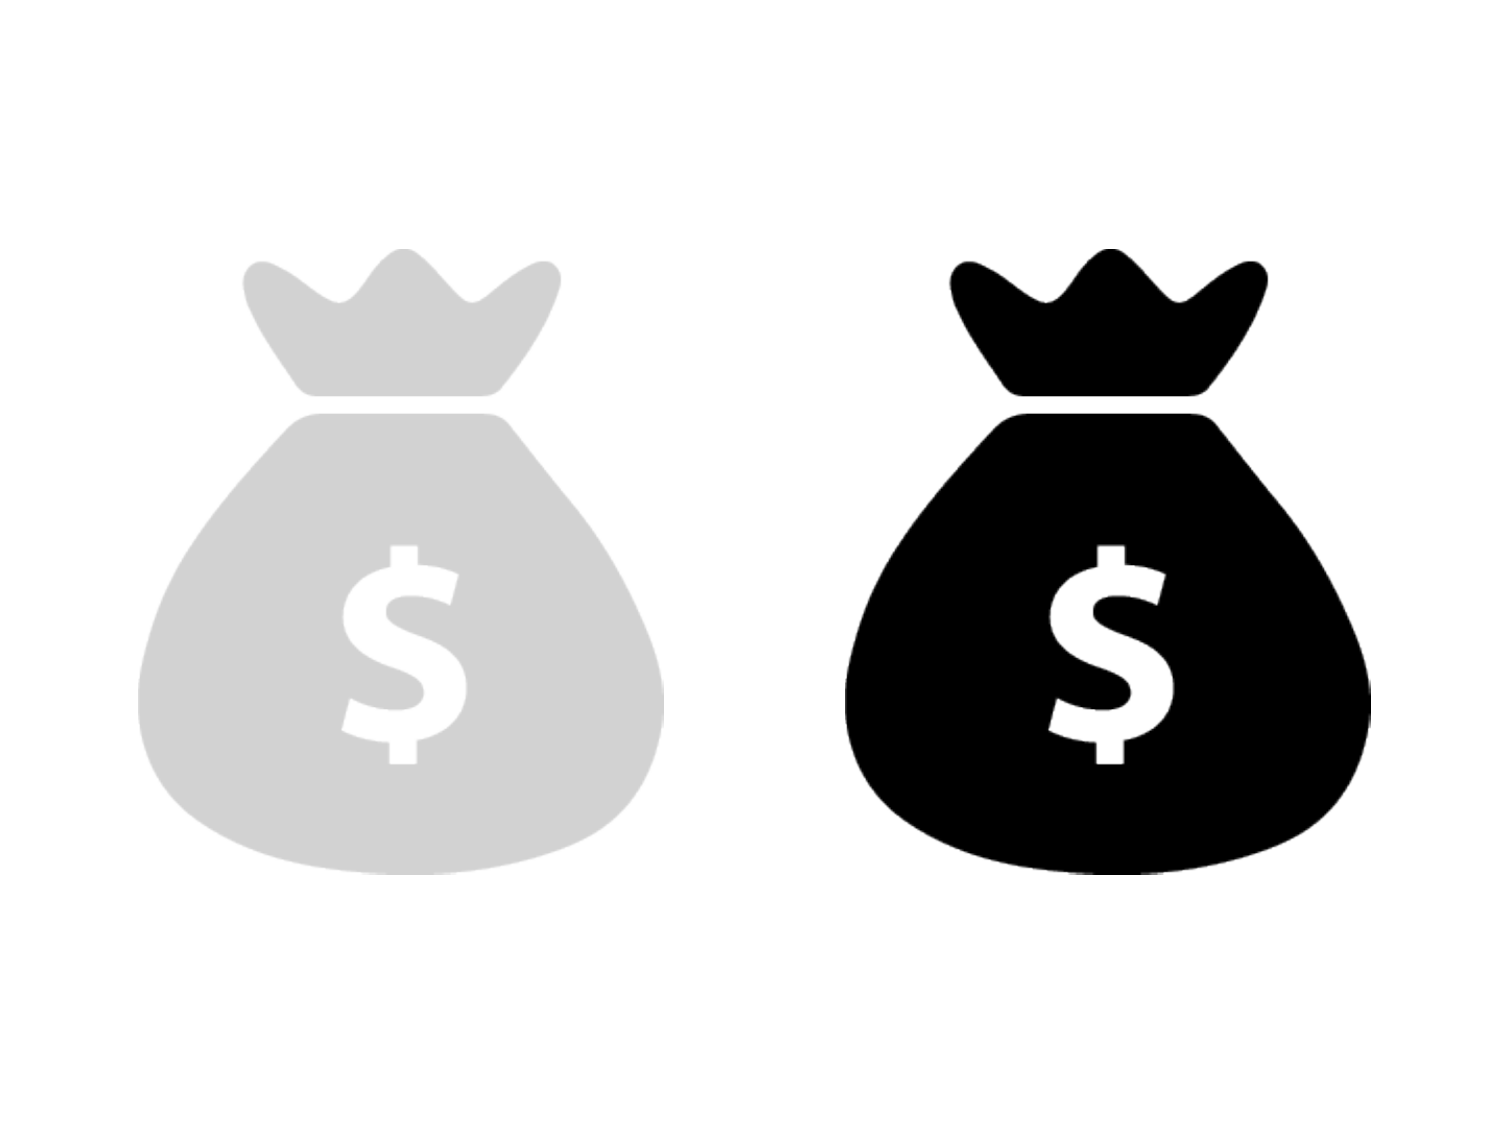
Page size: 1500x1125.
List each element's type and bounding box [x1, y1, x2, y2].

picture [845, 249, 1372, 876]
picture [137, 249, 664, 876]
